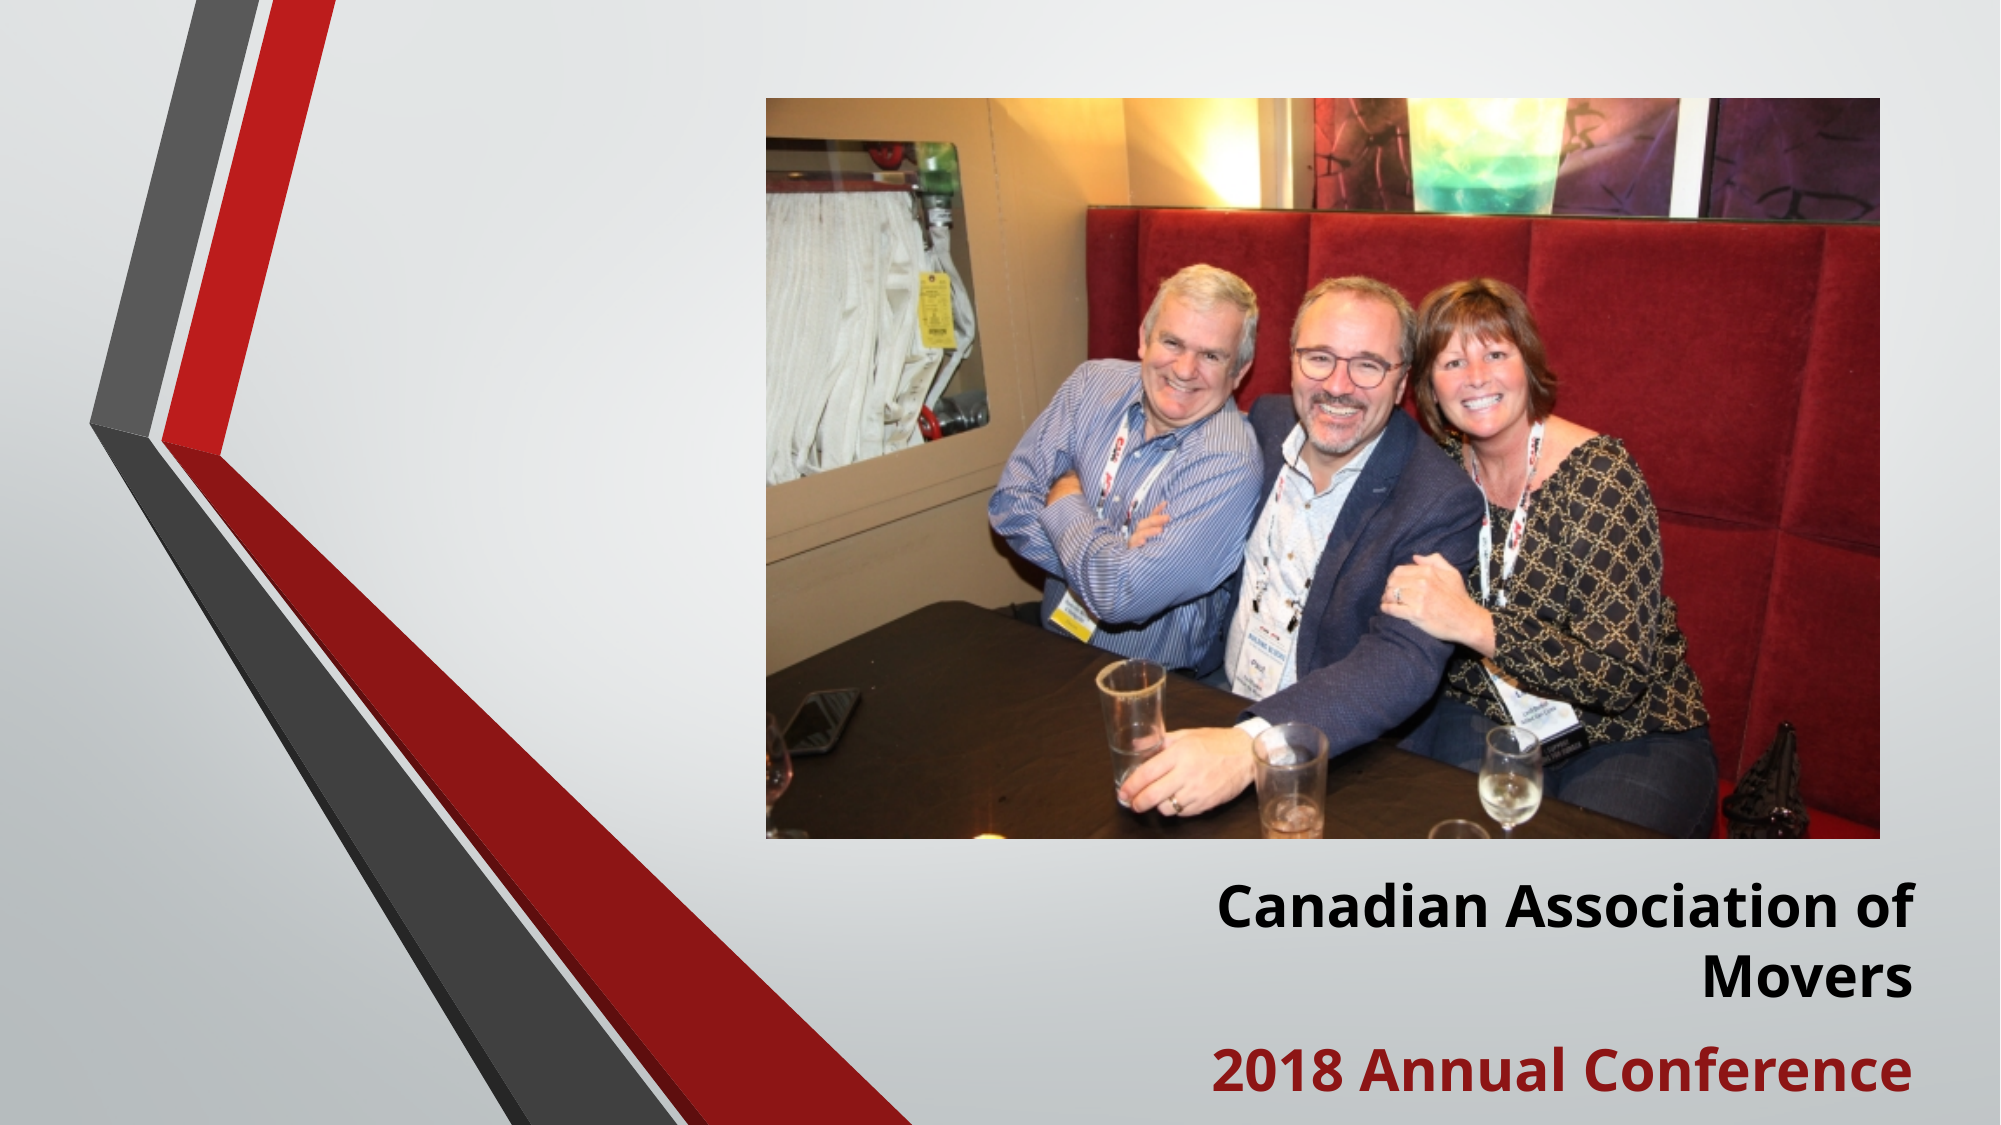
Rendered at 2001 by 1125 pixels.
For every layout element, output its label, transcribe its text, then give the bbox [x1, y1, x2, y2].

picture [766, 98, 1880, 840]
subtitle Canadian Association of Movers 2018 Annual Conference [1045, 861, 1929, 1053]
